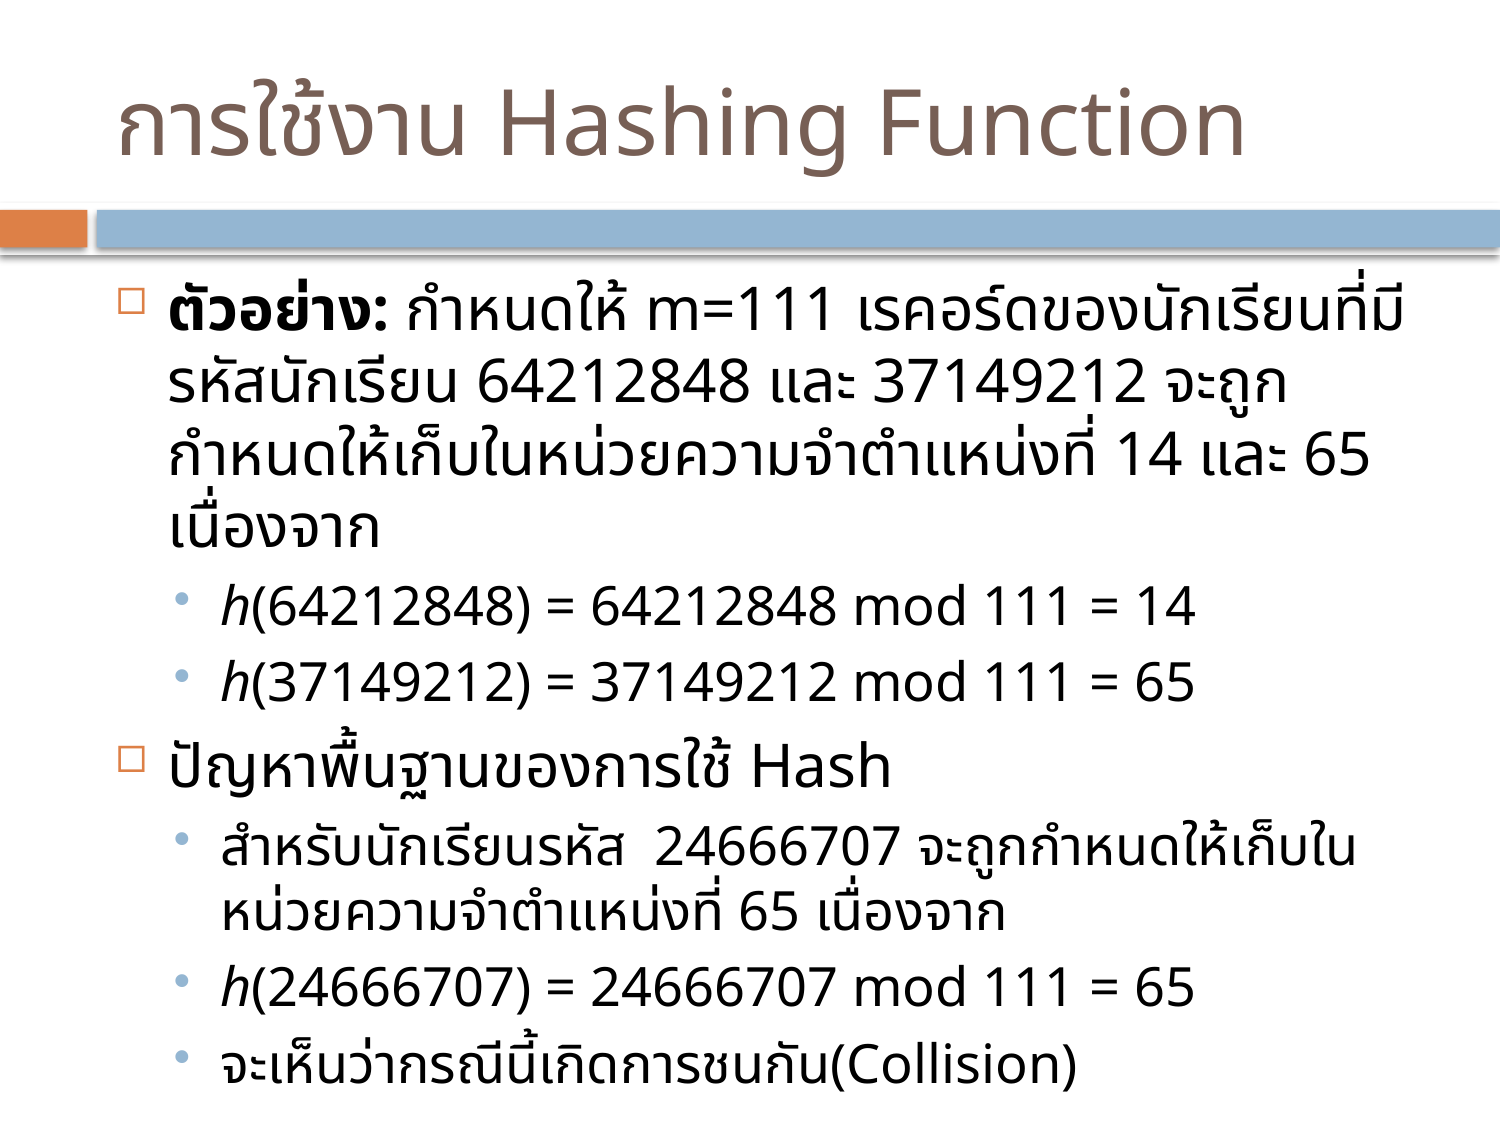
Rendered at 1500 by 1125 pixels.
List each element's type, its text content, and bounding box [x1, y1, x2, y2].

list ตัวอย่าง: กำหนดให้ m=111 เรคอร์ดของนักเรียนที่มีรหัสนักเรียน 64212848 และ 37149212 จะถูกกำหนดให้เก็บในหน่วยความจำตำแหน่งที่ 14 และ 65 เนื่องจาก h(64212848) = 64212848 mod 111 = 14 h(37149212) = 37149212 mod 111 = 65 ปัญหาพื้นฐานของการใช้ Hash สำหรับนักเรียนรหัส 24666707 จะถูกกำหนดให้เก็บในหน่วยความจำตำแหน่งที่ 65 เนื่องจาก h(24666707) = 24666707 mod 111 = 65 จะเห็นว่ากรณีนี้เกิดการชนกัน(Collision) [100, 262, 1439, 1001]
title การใช้งาน Hashing Function [100, 37, 1439, 201]
